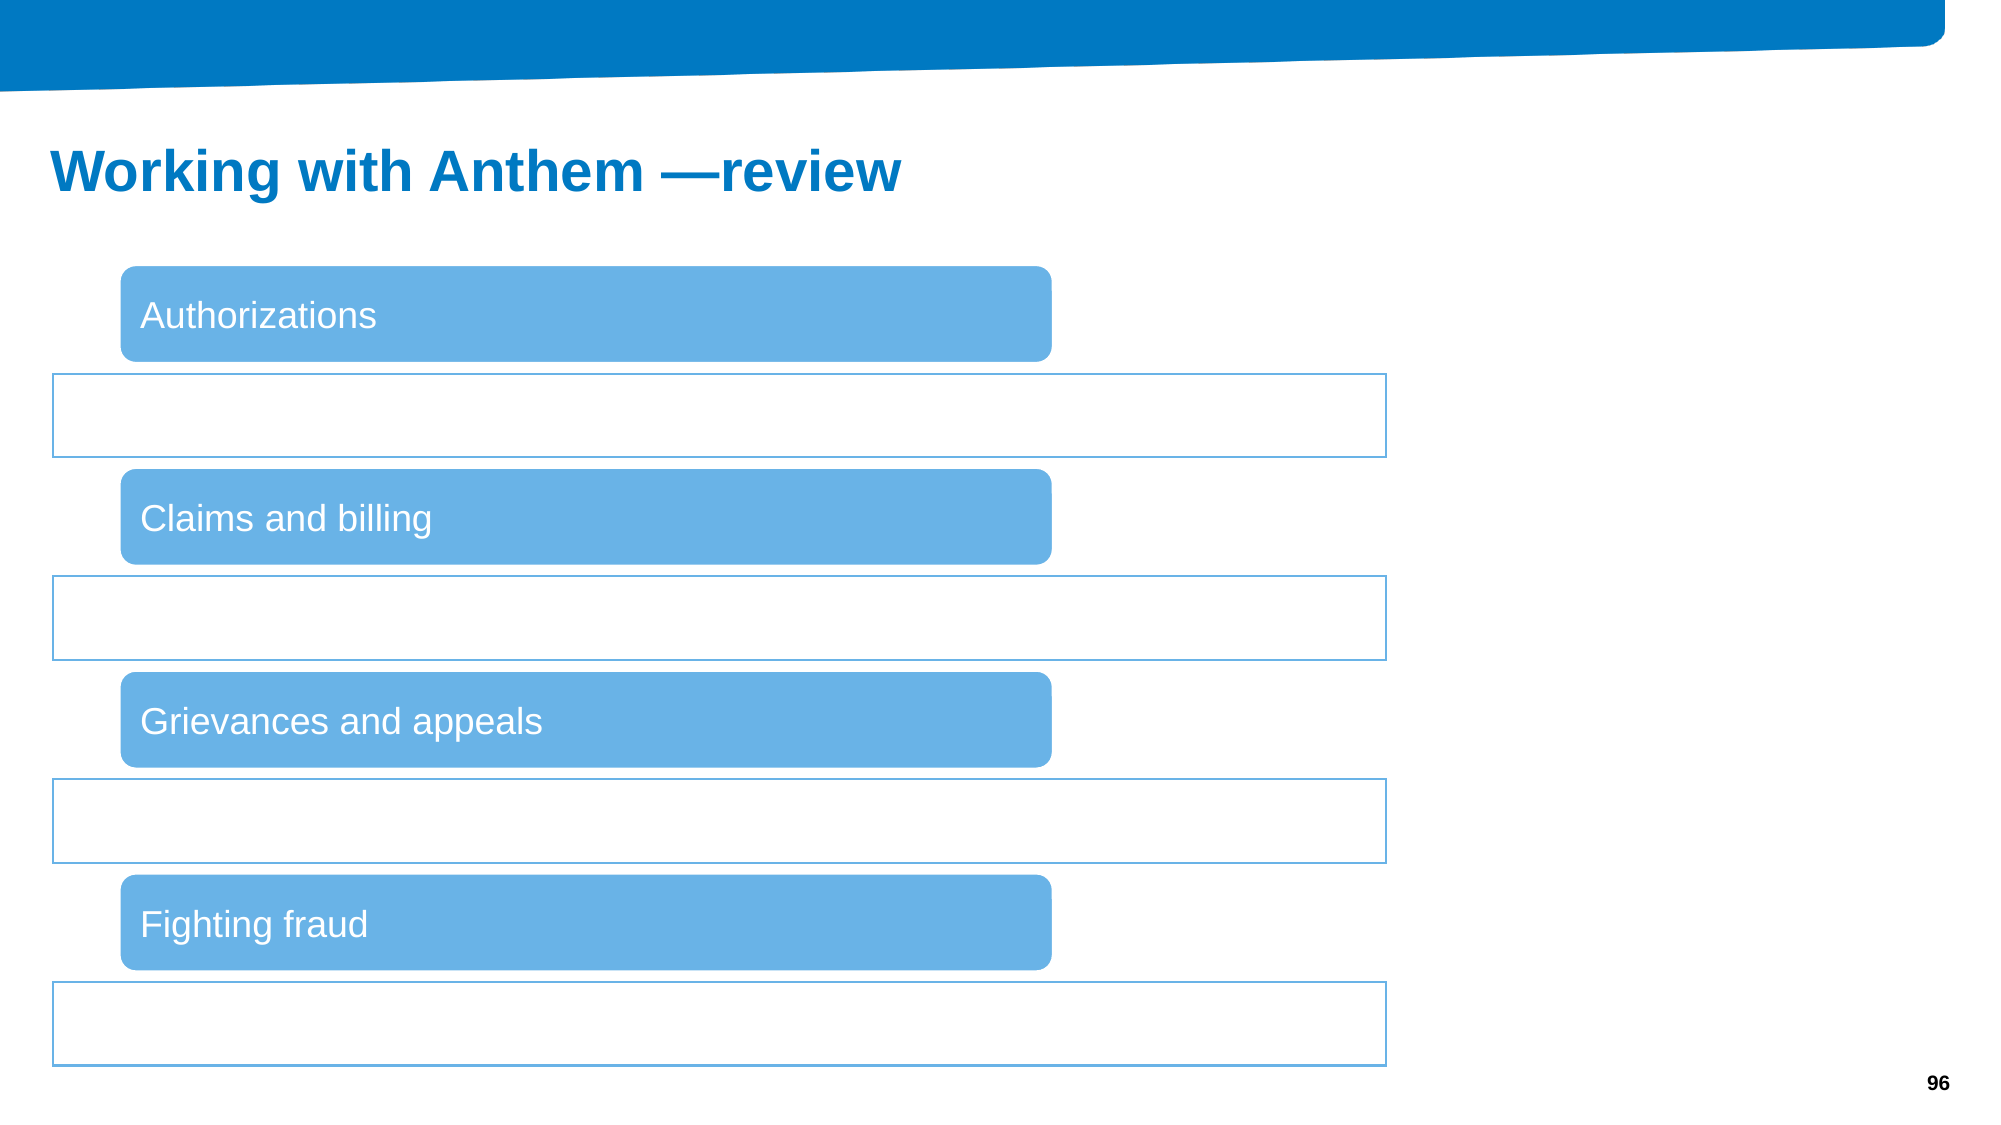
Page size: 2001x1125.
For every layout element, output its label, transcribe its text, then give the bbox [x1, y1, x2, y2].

picture [0, 0, 1945, 92]
slide_number 96 [1850, 1065, 1950, 1096]
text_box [52, 254, 1387, 1066]
title Working with Anthem —review [50, 93, 1940, 244]
